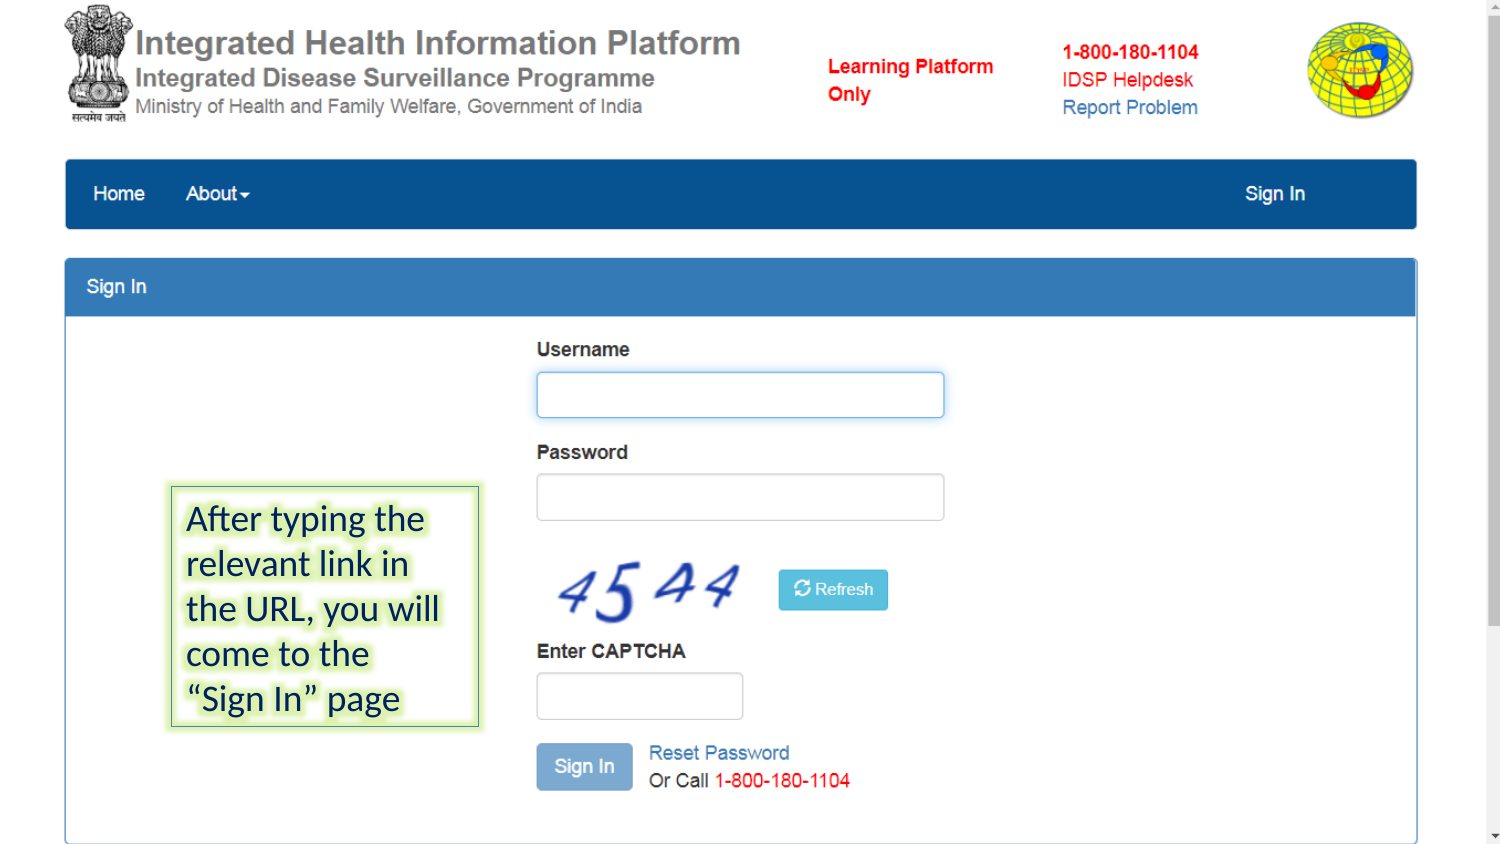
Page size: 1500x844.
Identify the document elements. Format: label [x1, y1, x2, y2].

list [0, 0, 1500, 844]
